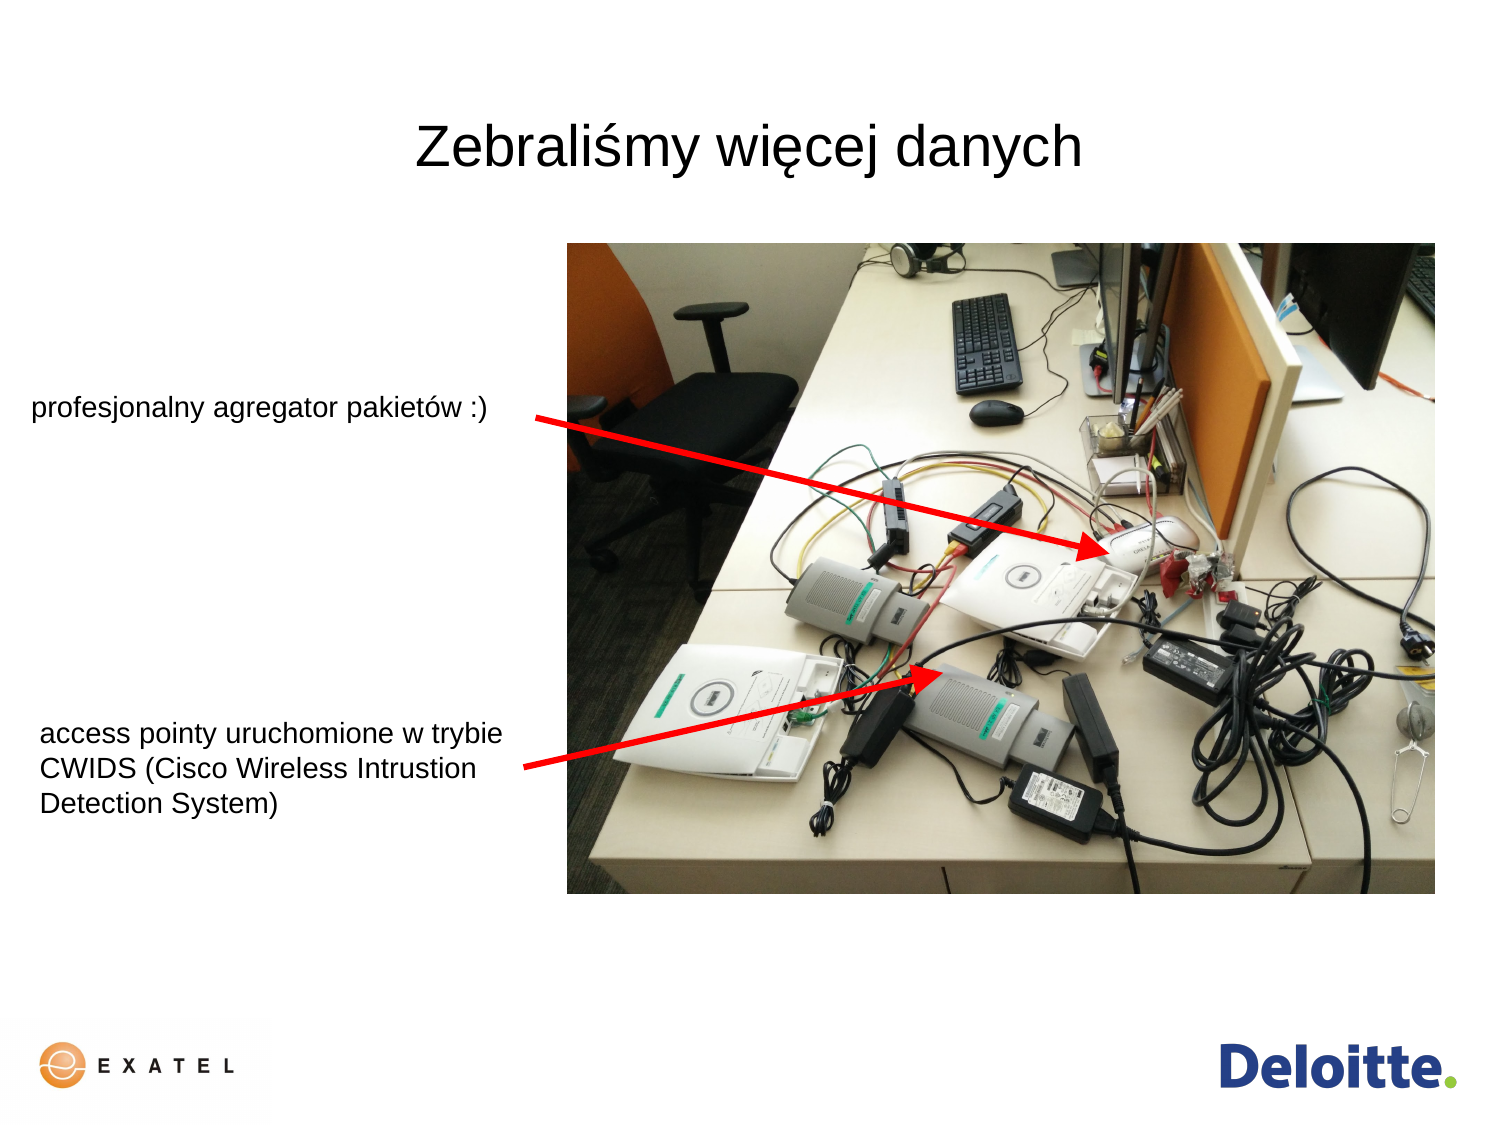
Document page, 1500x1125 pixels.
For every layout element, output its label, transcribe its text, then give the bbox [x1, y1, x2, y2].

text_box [535, 417, 1110, 554]
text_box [523, 672, 944, 768]
title Zebraliśmy więcej danych [51, 92, 1449, 219]
picture [1215, 1038, 1461, 1093]
picture [567, 243, 1435, 895]
text_box profesjonalny agregator pakietów :) [16, 373, 536, 462]
text_box access pointy uruchomione w trybie CWIDS (Cisco Wireless Intrustion Detection System) [24, 699, 528, 958]
picture [0, 1018, 272, 1125]
